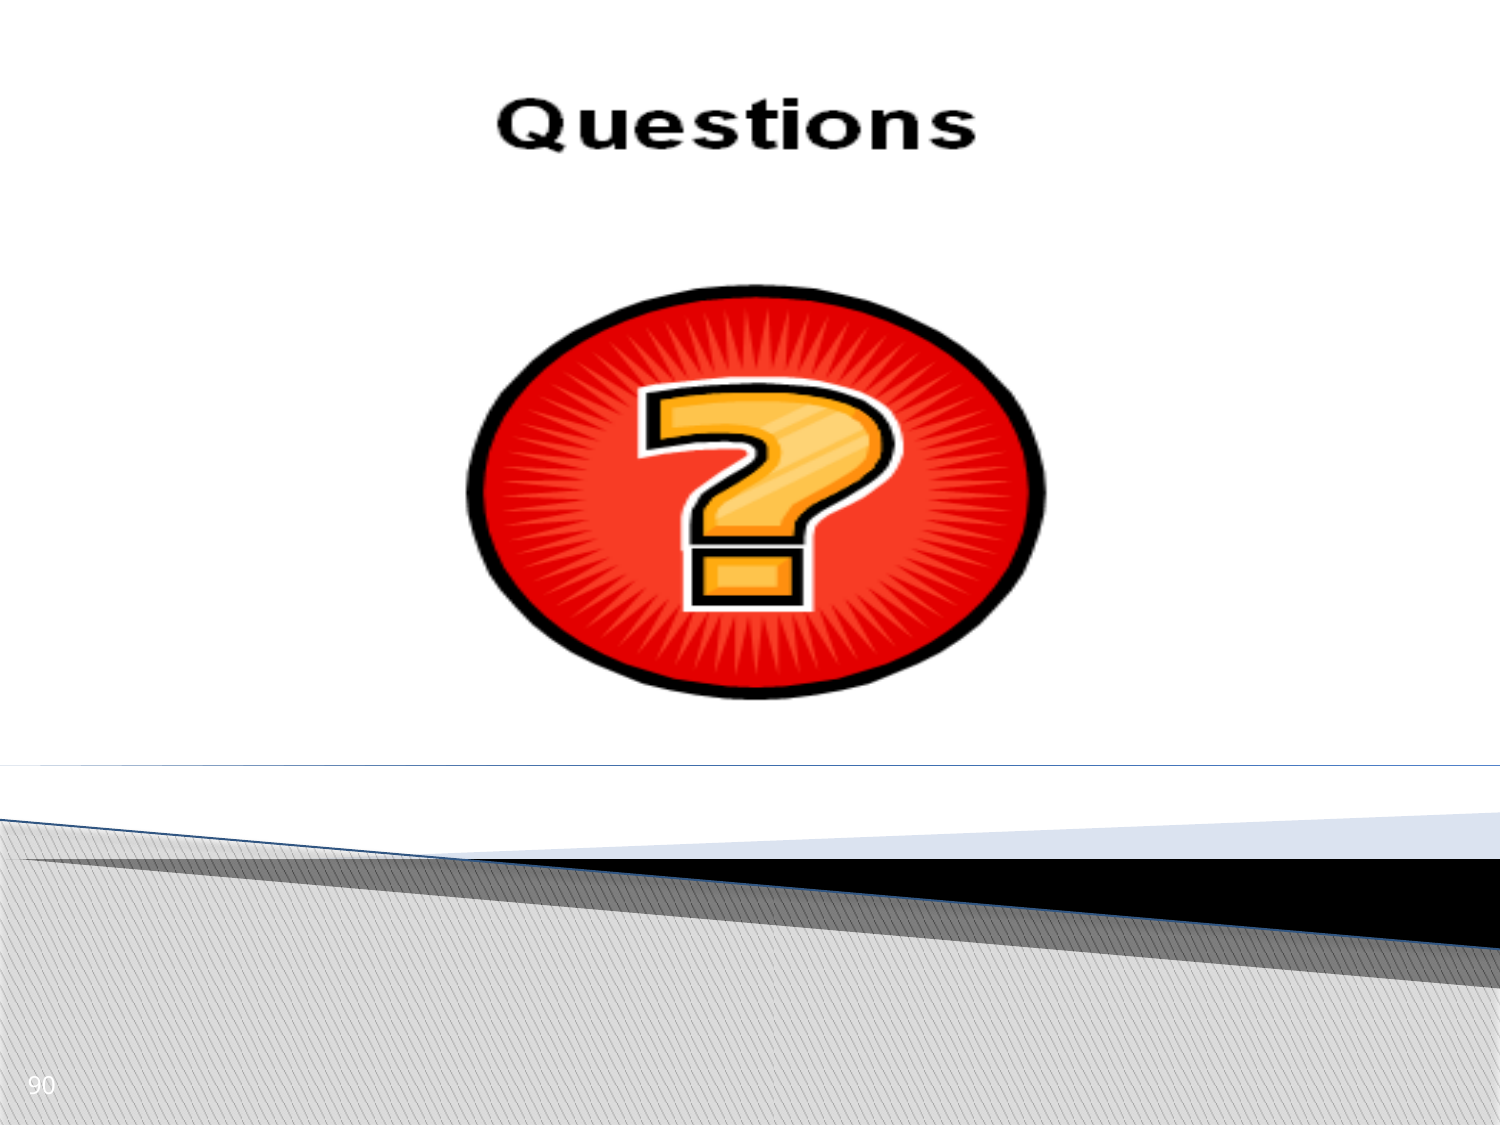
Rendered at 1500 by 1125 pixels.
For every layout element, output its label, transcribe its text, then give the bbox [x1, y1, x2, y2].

picture [387, 74, 1113, 729]
picture [5, 859, 1500, 989]
slide_number 90 [12, 1051, 163, 1112]
